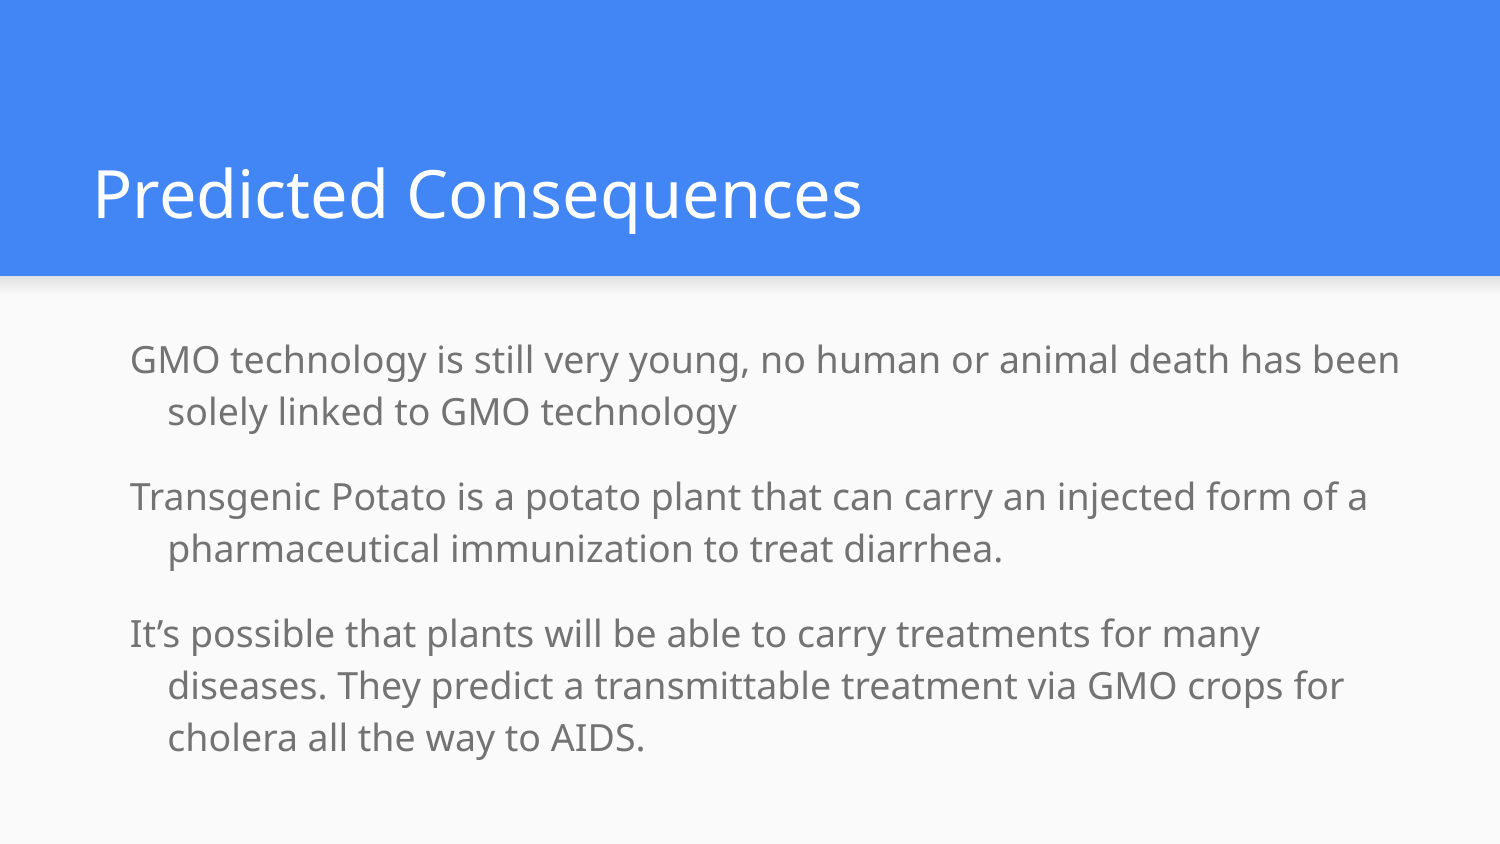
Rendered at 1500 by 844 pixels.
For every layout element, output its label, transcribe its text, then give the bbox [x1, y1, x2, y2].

text_box [627, 202, 1500, 332]
title Predicted Consequences [77, 121, 1427, 248]
list GMO technology is still very young, no human or animal death has been solely linked to GMO technology Transgenic Potato is a potato plant that can carry an injected form of a pharmaceutical immunization to treat diarrhea. It’s possible that plants will be able to carry treatments for many diseases. They predict a transmittable treatment via GMO crops for cholera all the way to AIDS. [77, 314, 1427, 760]
